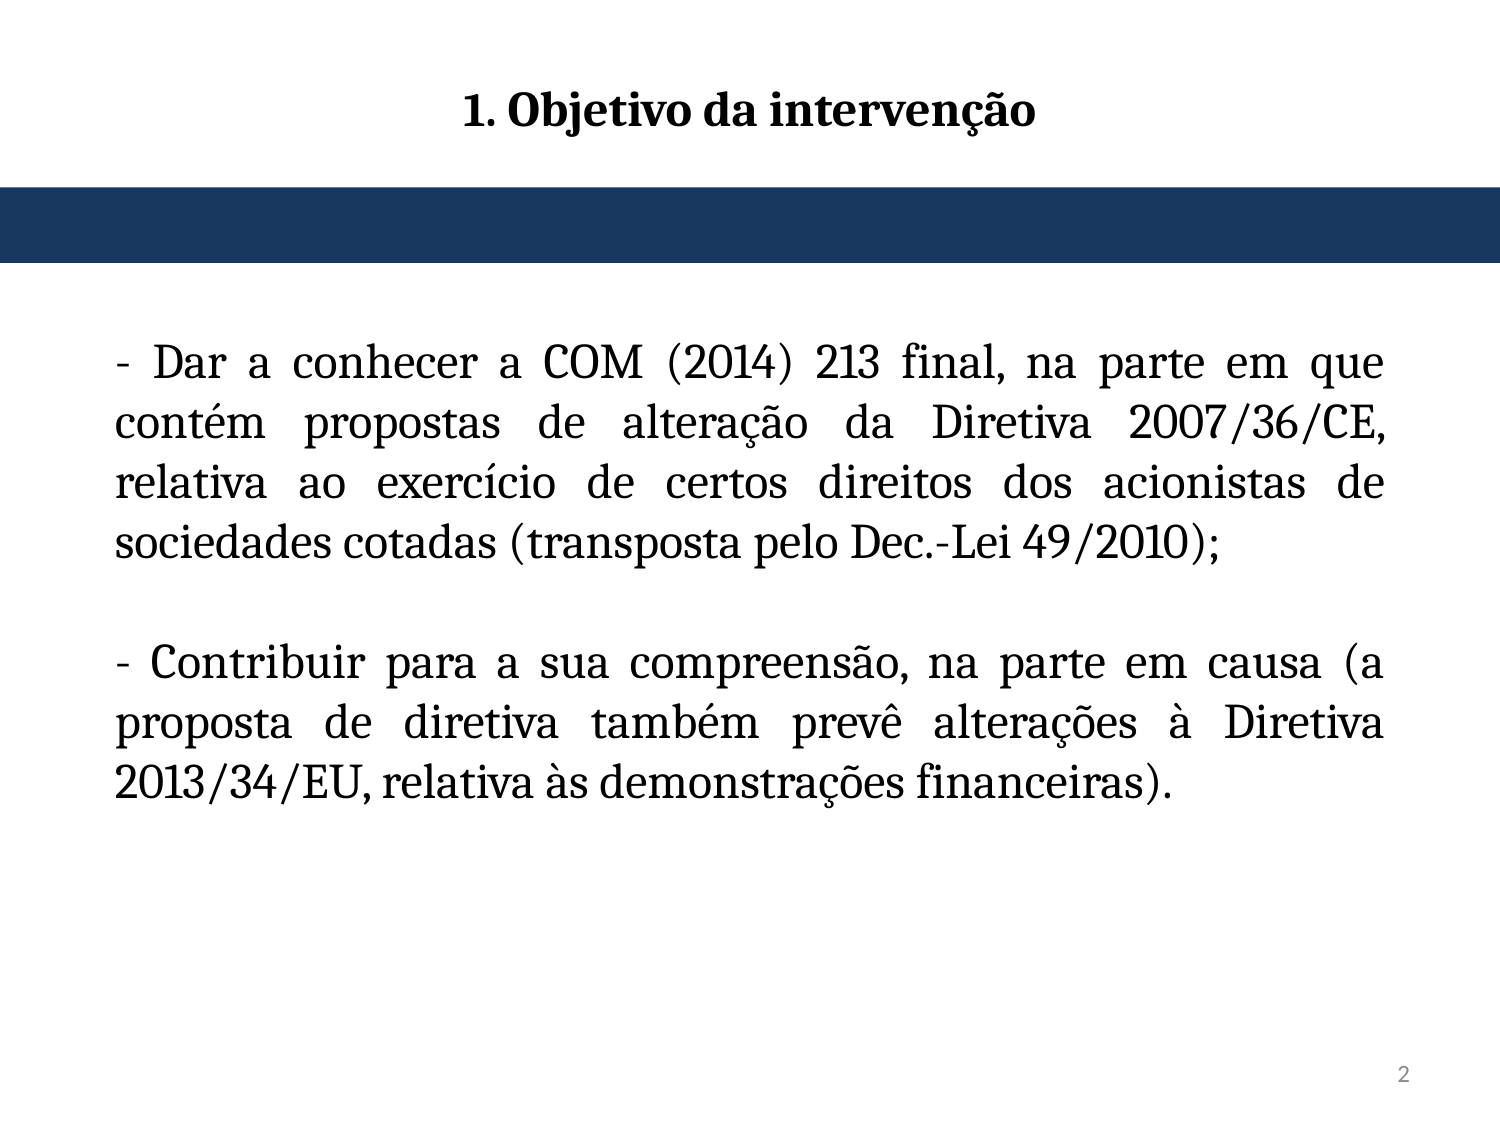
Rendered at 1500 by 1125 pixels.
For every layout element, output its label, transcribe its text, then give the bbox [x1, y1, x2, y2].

text_box [0, 185, 1500, 265]
slide_number 2 [1074, 1042, 1425, 1103]
title 1. Objetivo da intervenção [0, 0, 1500, 185]
text_box - Dar a conhecer a COM (2014) 213 final, na parte em que contém propostas de alteração da Diretiva 2007/36/CE, relativa ao exercício de certos direitos dos acionistas de sociedades cotadas (transposta pelo Dec.-Lei 49/2010); - Contribuir para a sua compreensão, na parte em causa (a proposta de diretiva também prevê alterações à Diretiva 2013/34/EU, relativa às demonstrações financeiras). [99, 321, 1400, 817]
